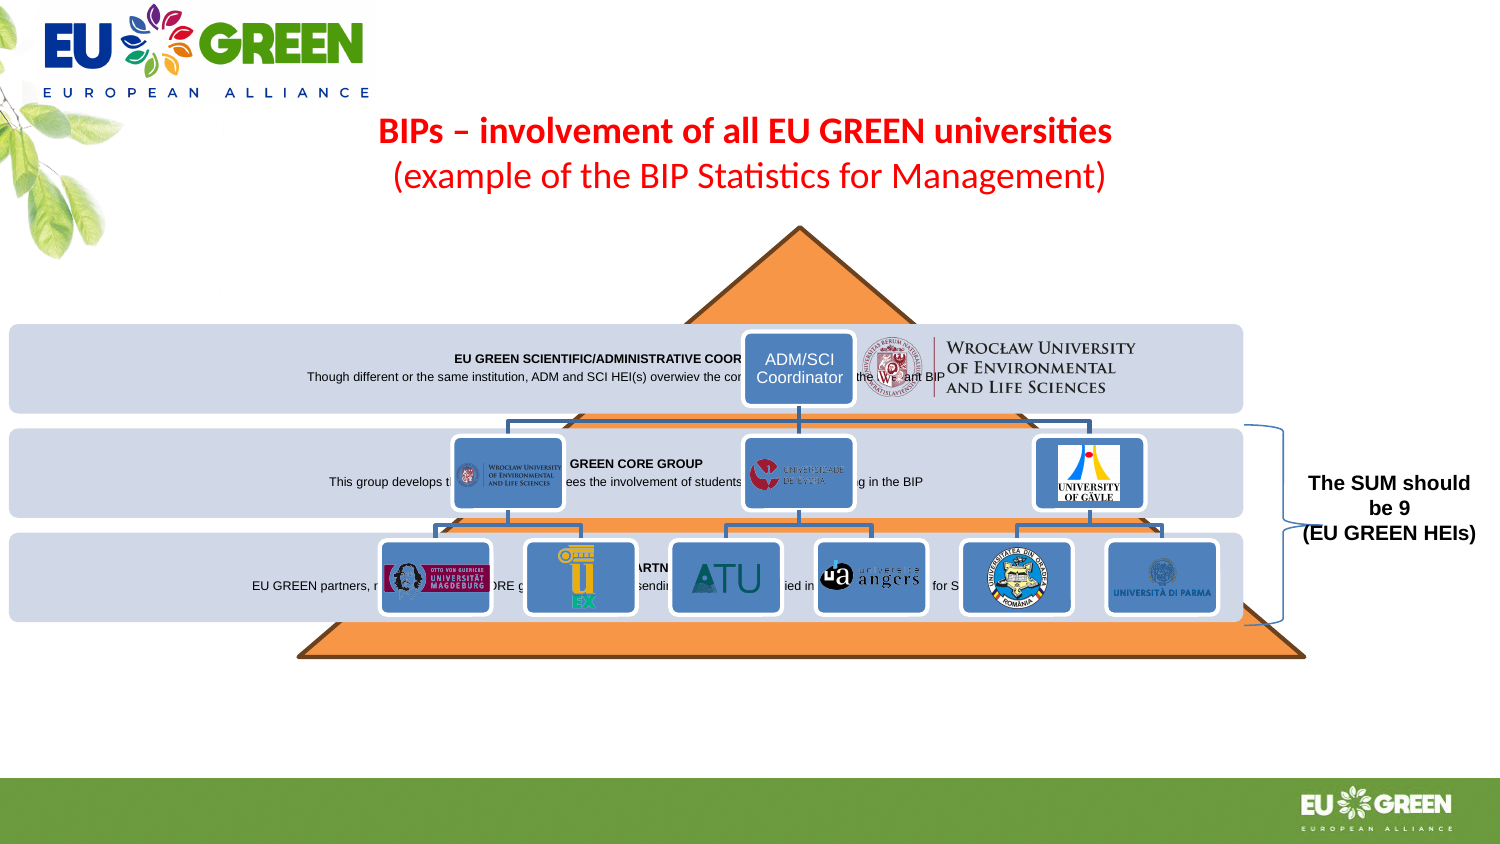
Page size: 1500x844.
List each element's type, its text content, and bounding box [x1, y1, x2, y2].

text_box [8, 139, 1244, 807]
text_box [1248, 424, 1286, 627]
text_box The SUM should be 9 (EU GREEN HEIs) [1286, 462, 1493, 552]
text_box [1248, 625, 1307, 660]
picture [0, 1, 1500, 844]
title BIPs – involvement of all EU GREEN universities (example of the BIP Statistics for Management) [75, 80, 1425, 222]
